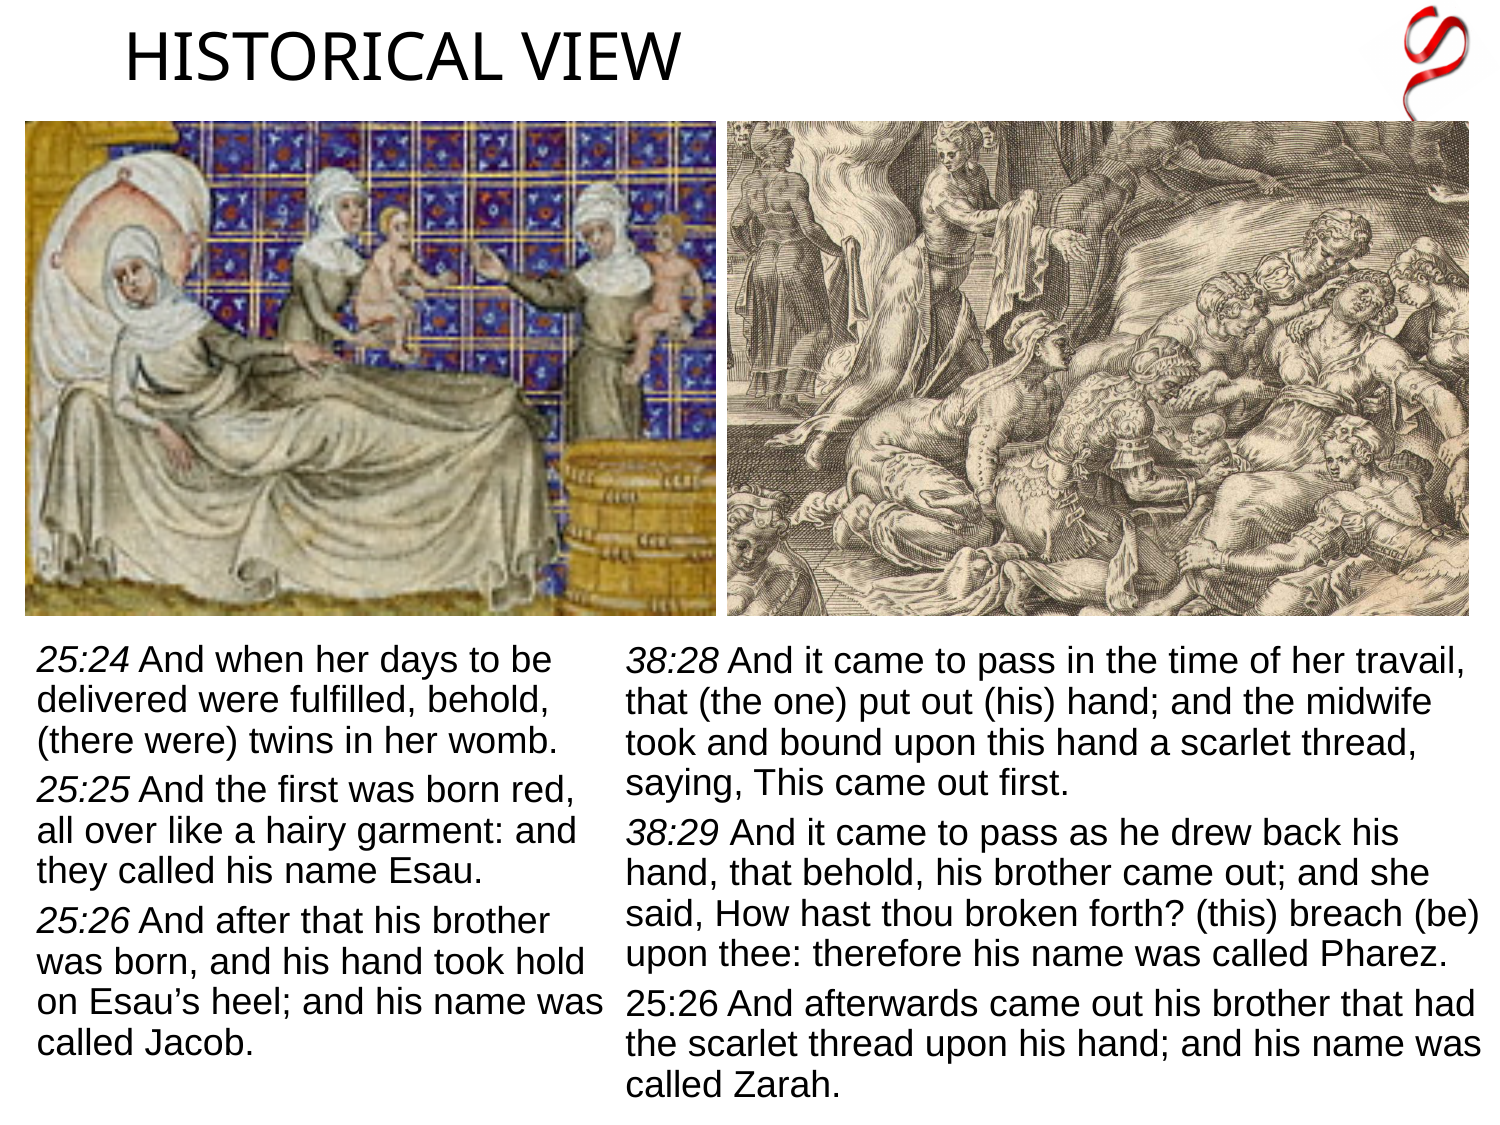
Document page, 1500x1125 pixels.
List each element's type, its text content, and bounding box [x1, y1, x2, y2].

text_box 25:24 And when her days to be delivered were fulfilled, behold, (there were) twins in her womb. 25:25 And the first was born red, all over like a hairy garment: and they called his name Esau. 25:26 And after that his brother was born, and his hand took hold on Esau’s heel; and his name was called Jacob. [25, 634, 632, 1109]
title HISTORICAL VIEW [108, 33, 1346, 83]
picture [727, 0, 1499, 616]
list 38:28 And it came to pass in the time of her travail, that (the one) put out (his) hand; and the midwife took and bound upon this hand a scarlet thread, saying, This came out first. 38:29 And it came to pass as he drew back his hand, that behold, his brother came out; and she said, How hast thou broken forth? (this) breach (be) upon thee: therefore his name was called Pharez. 25:26 And afterwards came out his brother that had the scarlet thread upon his hand; and his name was called Zarah. [632, 634, 1500, 1109]
picture [25, 121, 716, 616]
